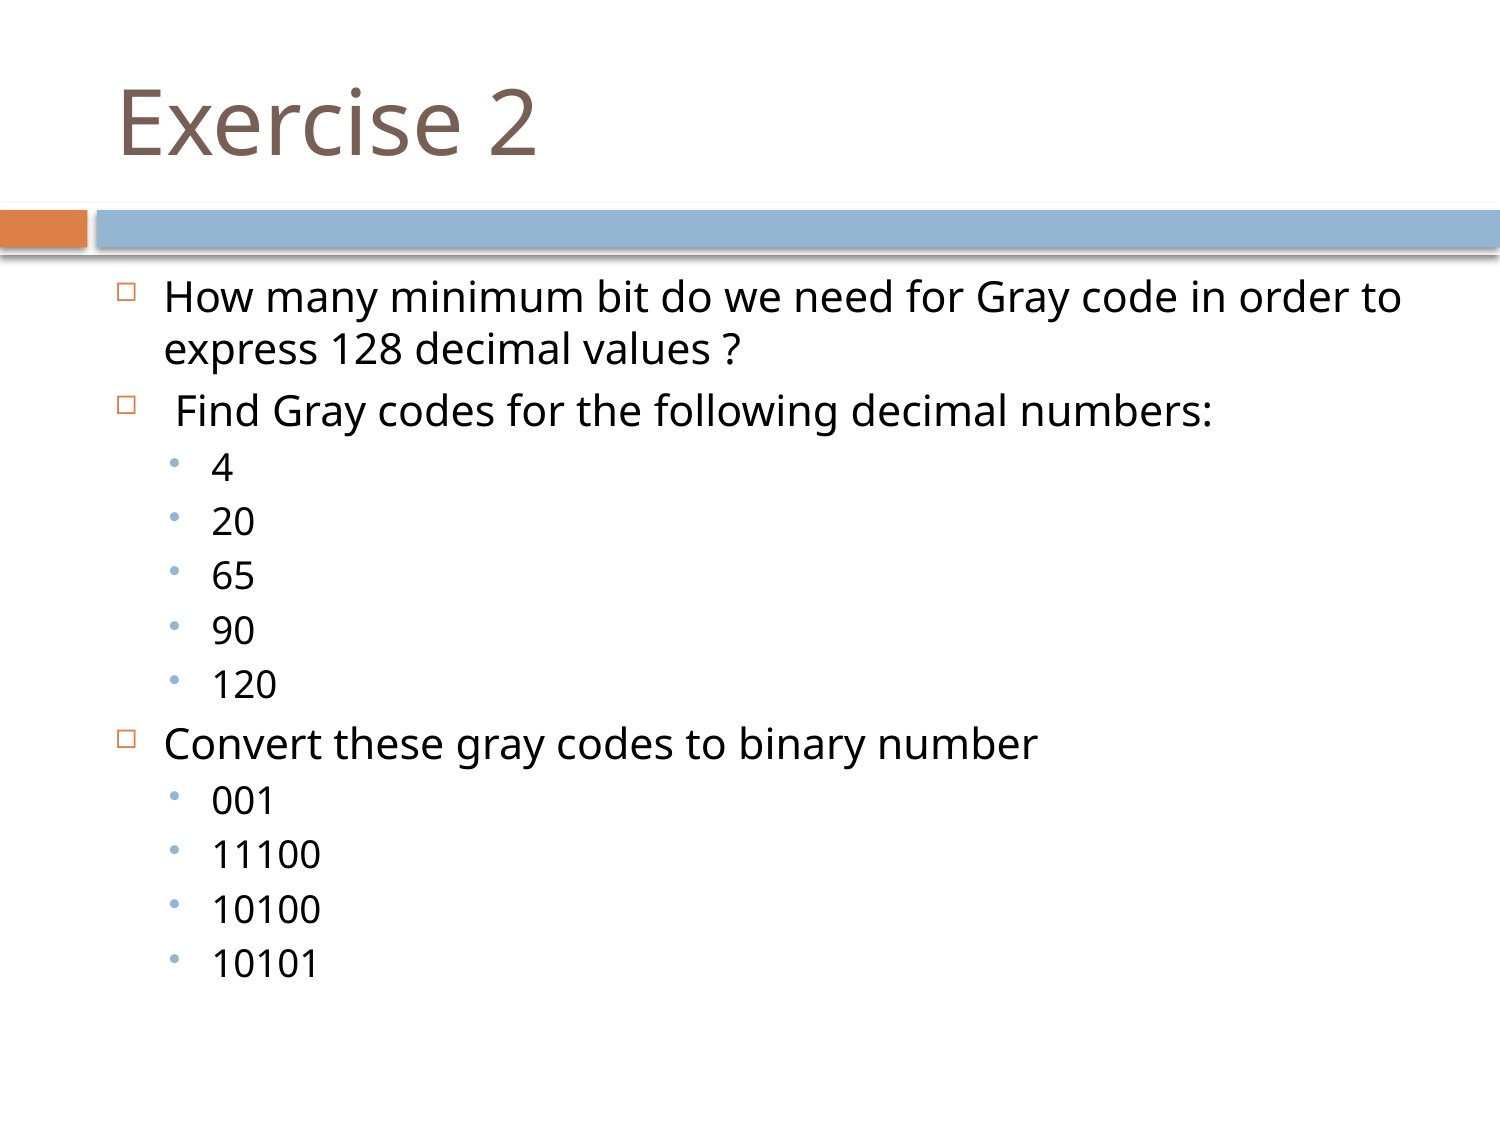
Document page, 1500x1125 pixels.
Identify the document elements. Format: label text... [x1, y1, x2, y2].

list How many minimum bit do we need for Gray code in order to express 128 decimal values ? Find Gray codes for the following decimal numbers: 4 20 65 90 120 Convert these gray codes to binary number 001 11100 10100 10101 [100, 262, 1438, 1000]
title Exercise 2 [100, 37, 1438, 200]
